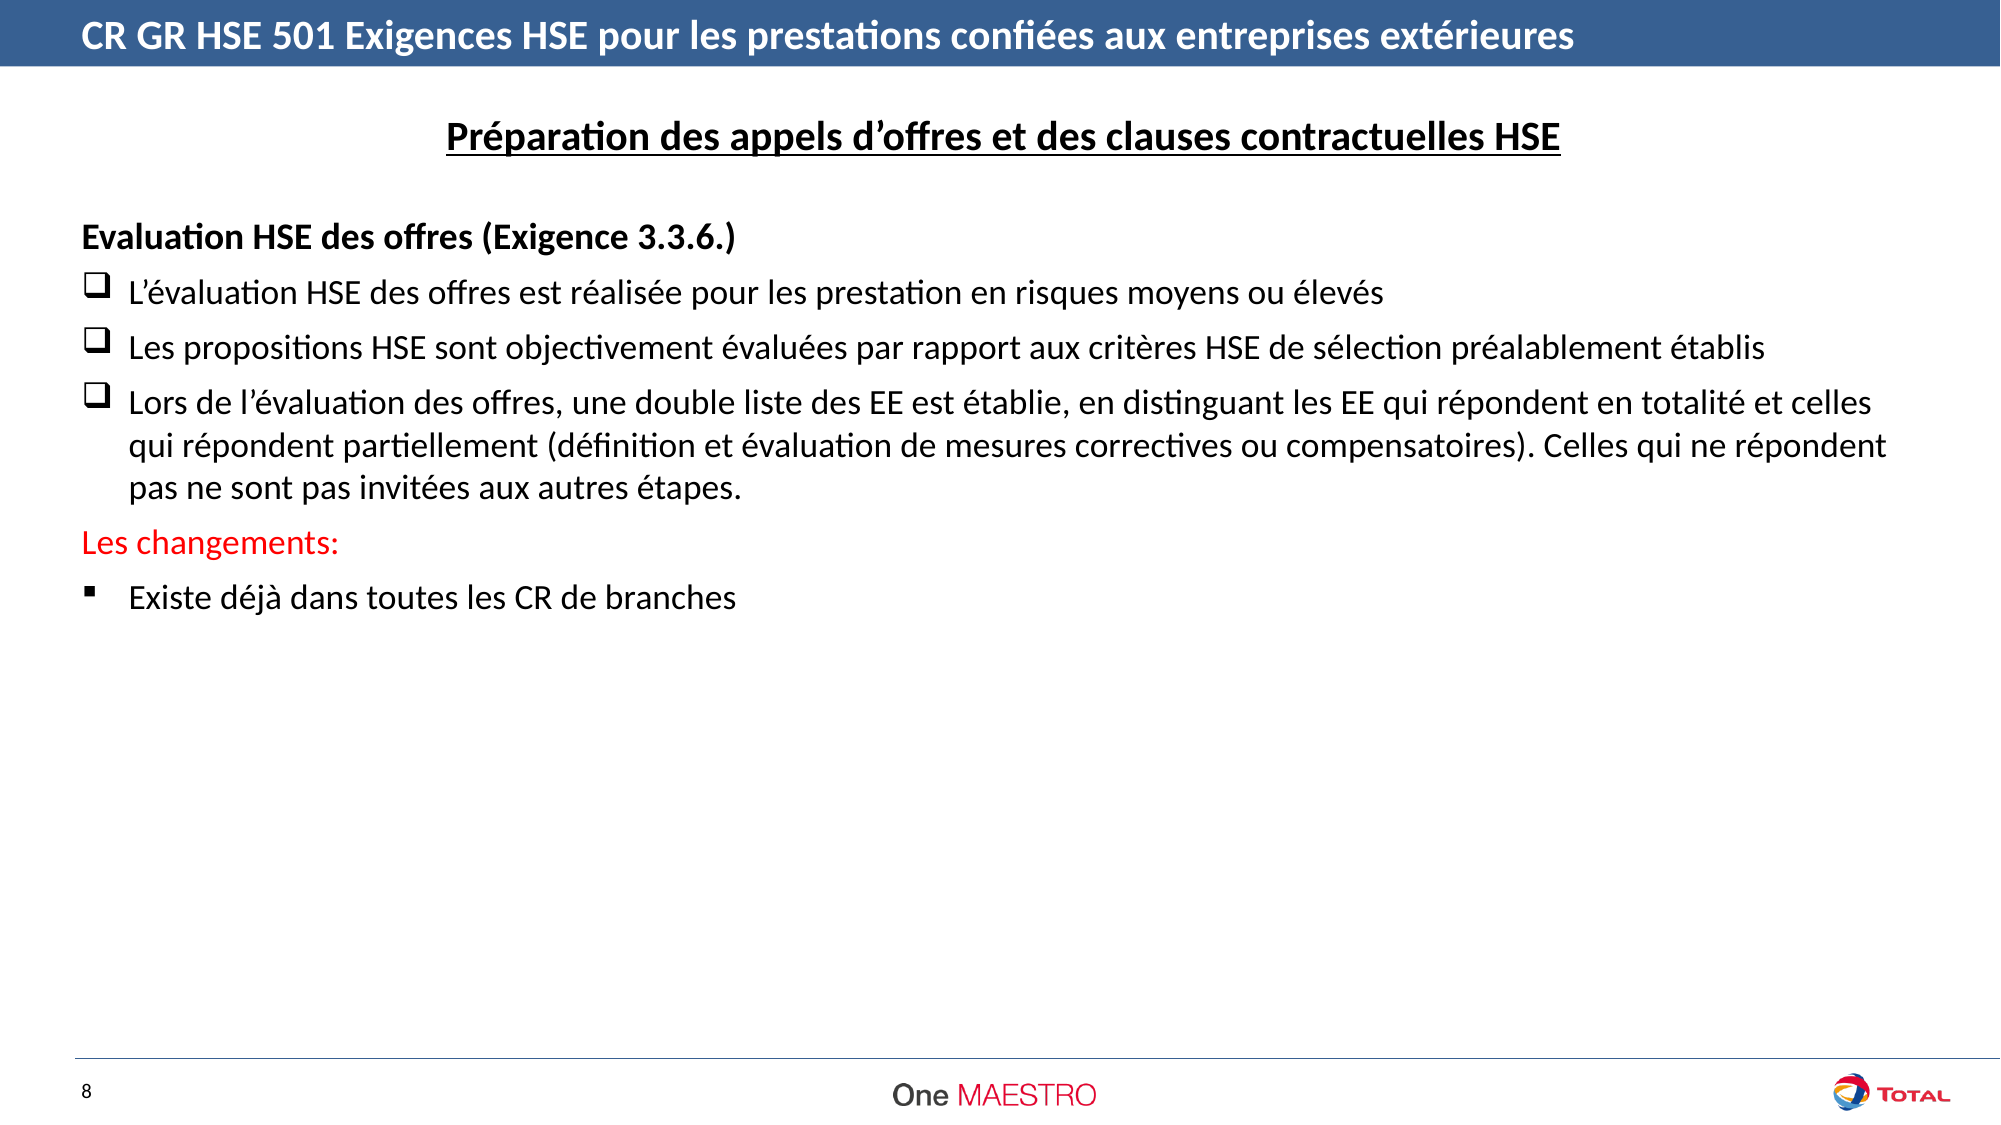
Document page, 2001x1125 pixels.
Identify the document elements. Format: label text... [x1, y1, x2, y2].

picture [893, 1083, 1096, 1106]
text_box Préparation des appels d’offres et des clauses contractuelles HSE Evaluation HSE des offres (Exigence 3.3.6.) L’évaluation HSE des offres est réalisée pour les prestation en risques moyens ou élevés Les propositions HSE sont objectivement évaluées par rapport aux critères HSE de sélection préalablement établis Lors de l’évaluation des offres, une double liste des EE est établie, en distinguant les EE qui répondent en totalité et celles qui répondent partiellement (définition et évaluation de mesures correctives ou compensatoires). Celles qui ne répondent pas ne sont pas invitées aux autres étapes. Les changements: Existe déjà dans toutes les CR de branches [66, 101, 1941, 1083]
list CR GR HSE 501 Exigences HSE pour les prestations confiées aux entreprises extérieures [66, 0, 1638, 67]
picture [1826, 1065, 1957, 1118]
